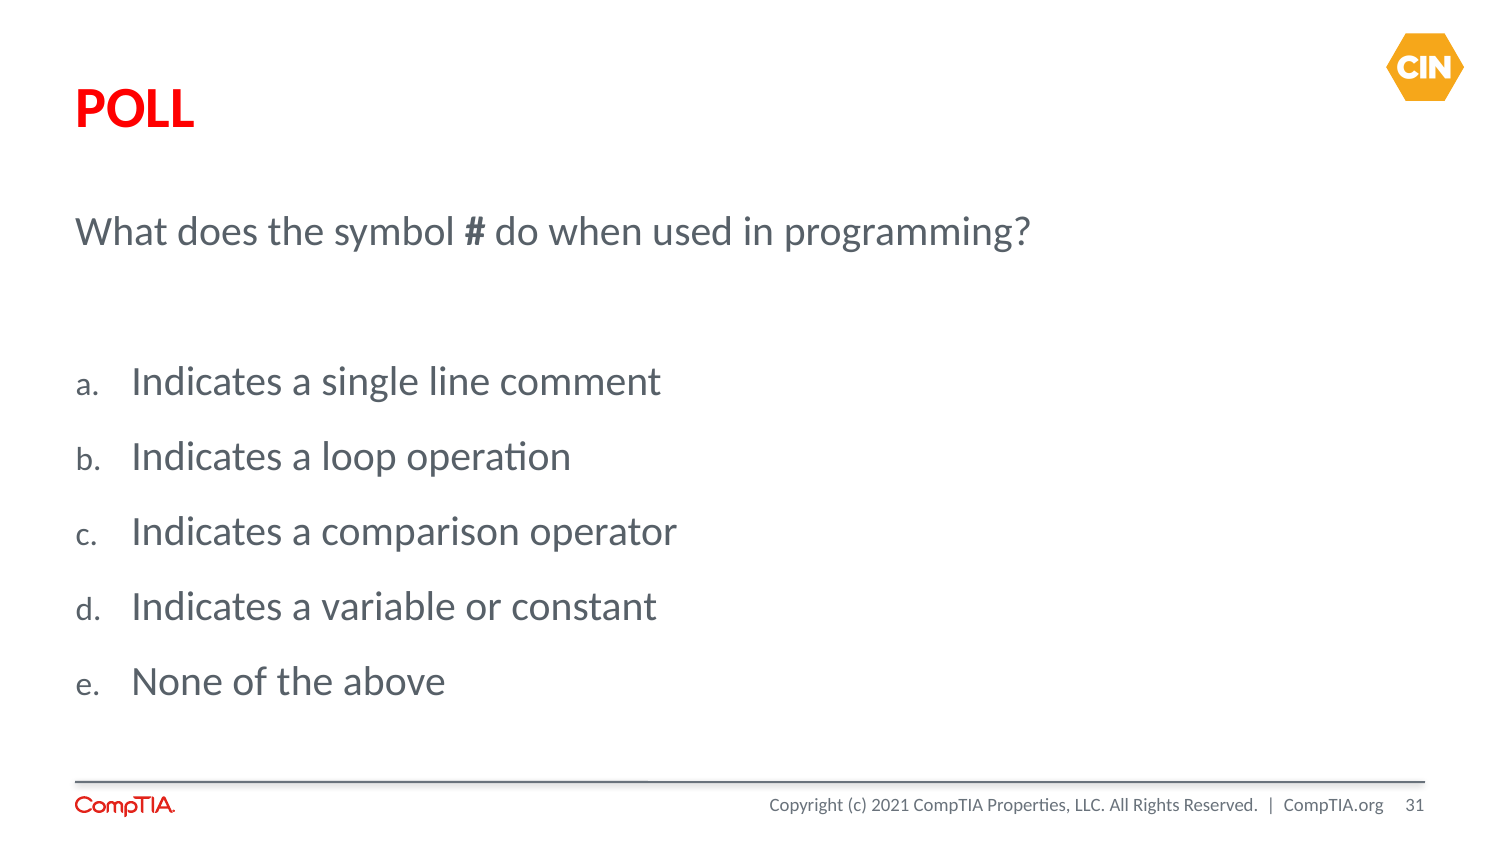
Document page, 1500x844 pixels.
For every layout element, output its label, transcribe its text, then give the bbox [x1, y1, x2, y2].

text_box POLL [75, 33, 1425, 174]
text_box <number> [1384, 781, 1425, 827]
text_box What does the symbol # do when used in programming? Indicates a single line comment Indicates a loop operation Indicates a comparison operator Indicates a variable or constant None of the above [75, 196, 1425, 754]
picture [1373, 16, 1477, 120]
